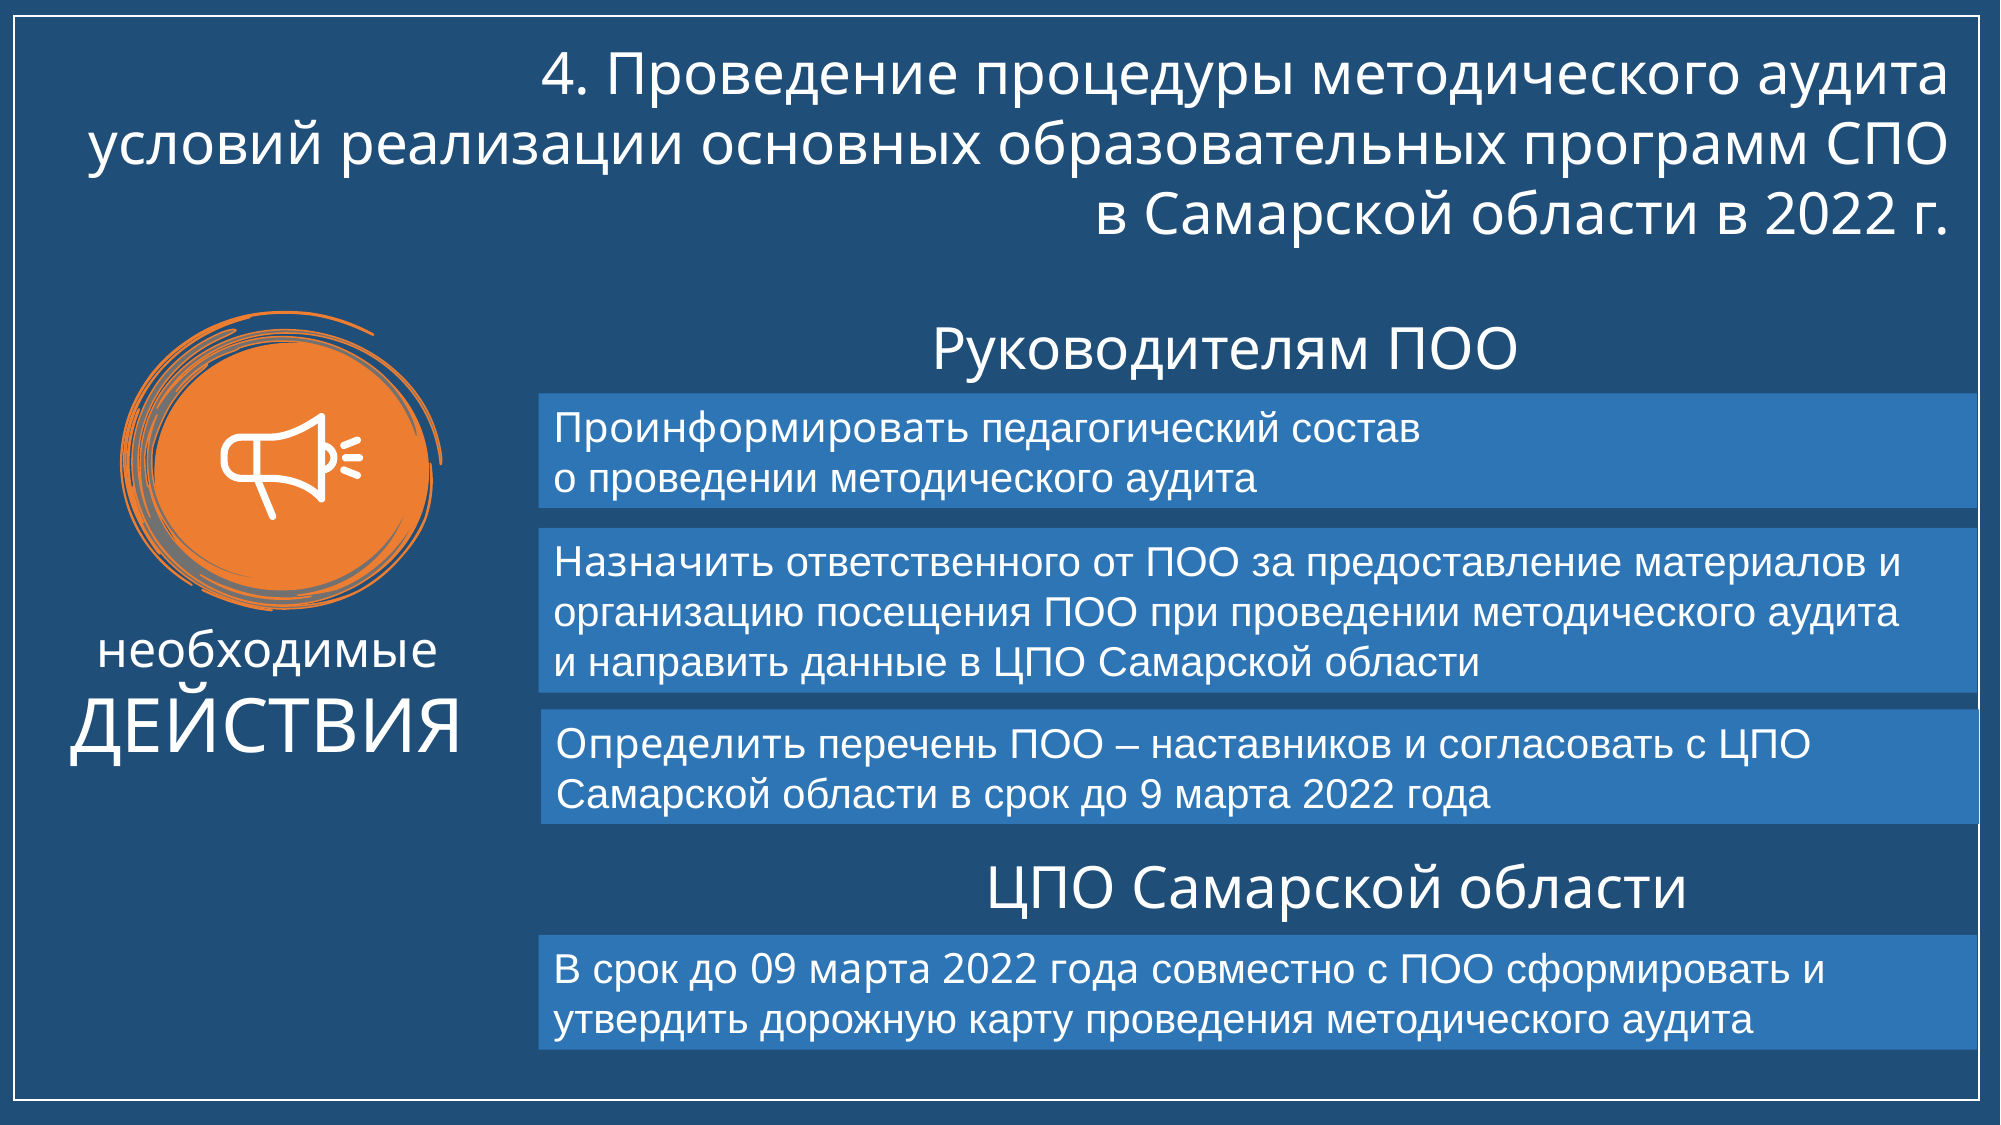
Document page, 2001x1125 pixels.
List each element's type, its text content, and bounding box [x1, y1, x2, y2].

text_box [13, 15, 1980, 1101]
text_box Руководителям ПОО [916, 304, 1535, 389]
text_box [220, 413, 364, 520]
text_box ЦПО Самарской области [970, 843, 1704, 928]
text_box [119, 311, 443, 611]
text_box необходимые ДЕЙСТВИЯ [55, 610, 480, 775]
text_box Назначить ответственного от ПОО за предоставление материалов и организацию посещения ПОО при проведении методического аудита и направить данные в ЦПО Самарской области [538, 527, 1977, 693]
text_box Проинформировать педагогический состав о проведении методического аудита [538, 393, 1977, 509]
text_box Определить перечень ПОО – наставников и согласовать с ЦПО Самарской области в срок до 9 марта 2022 года [541, 709, 1980, 824]
text_box В срок до 09 марта 2022 года совместно с ПОО сформировать и утвердить дорожную карту проведения методического аудита [538, 934, 1977, 1050]
